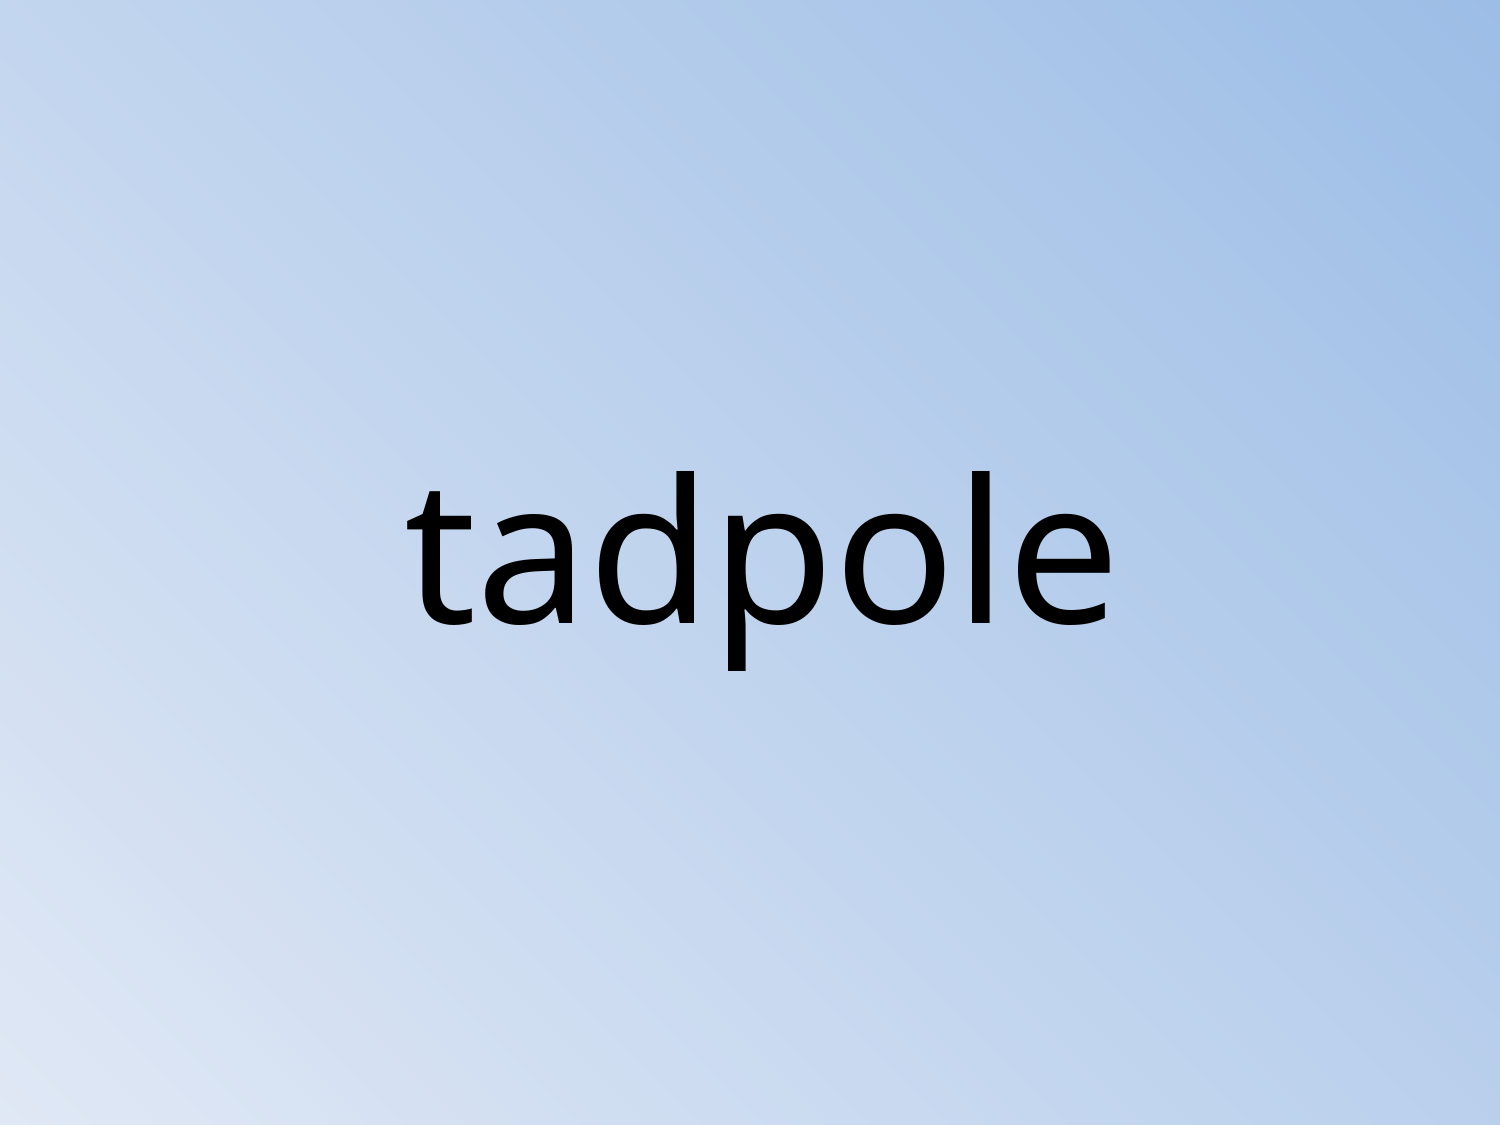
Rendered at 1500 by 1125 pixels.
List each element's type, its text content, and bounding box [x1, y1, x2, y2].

title tadpole [87, 412, 1438, 675]
